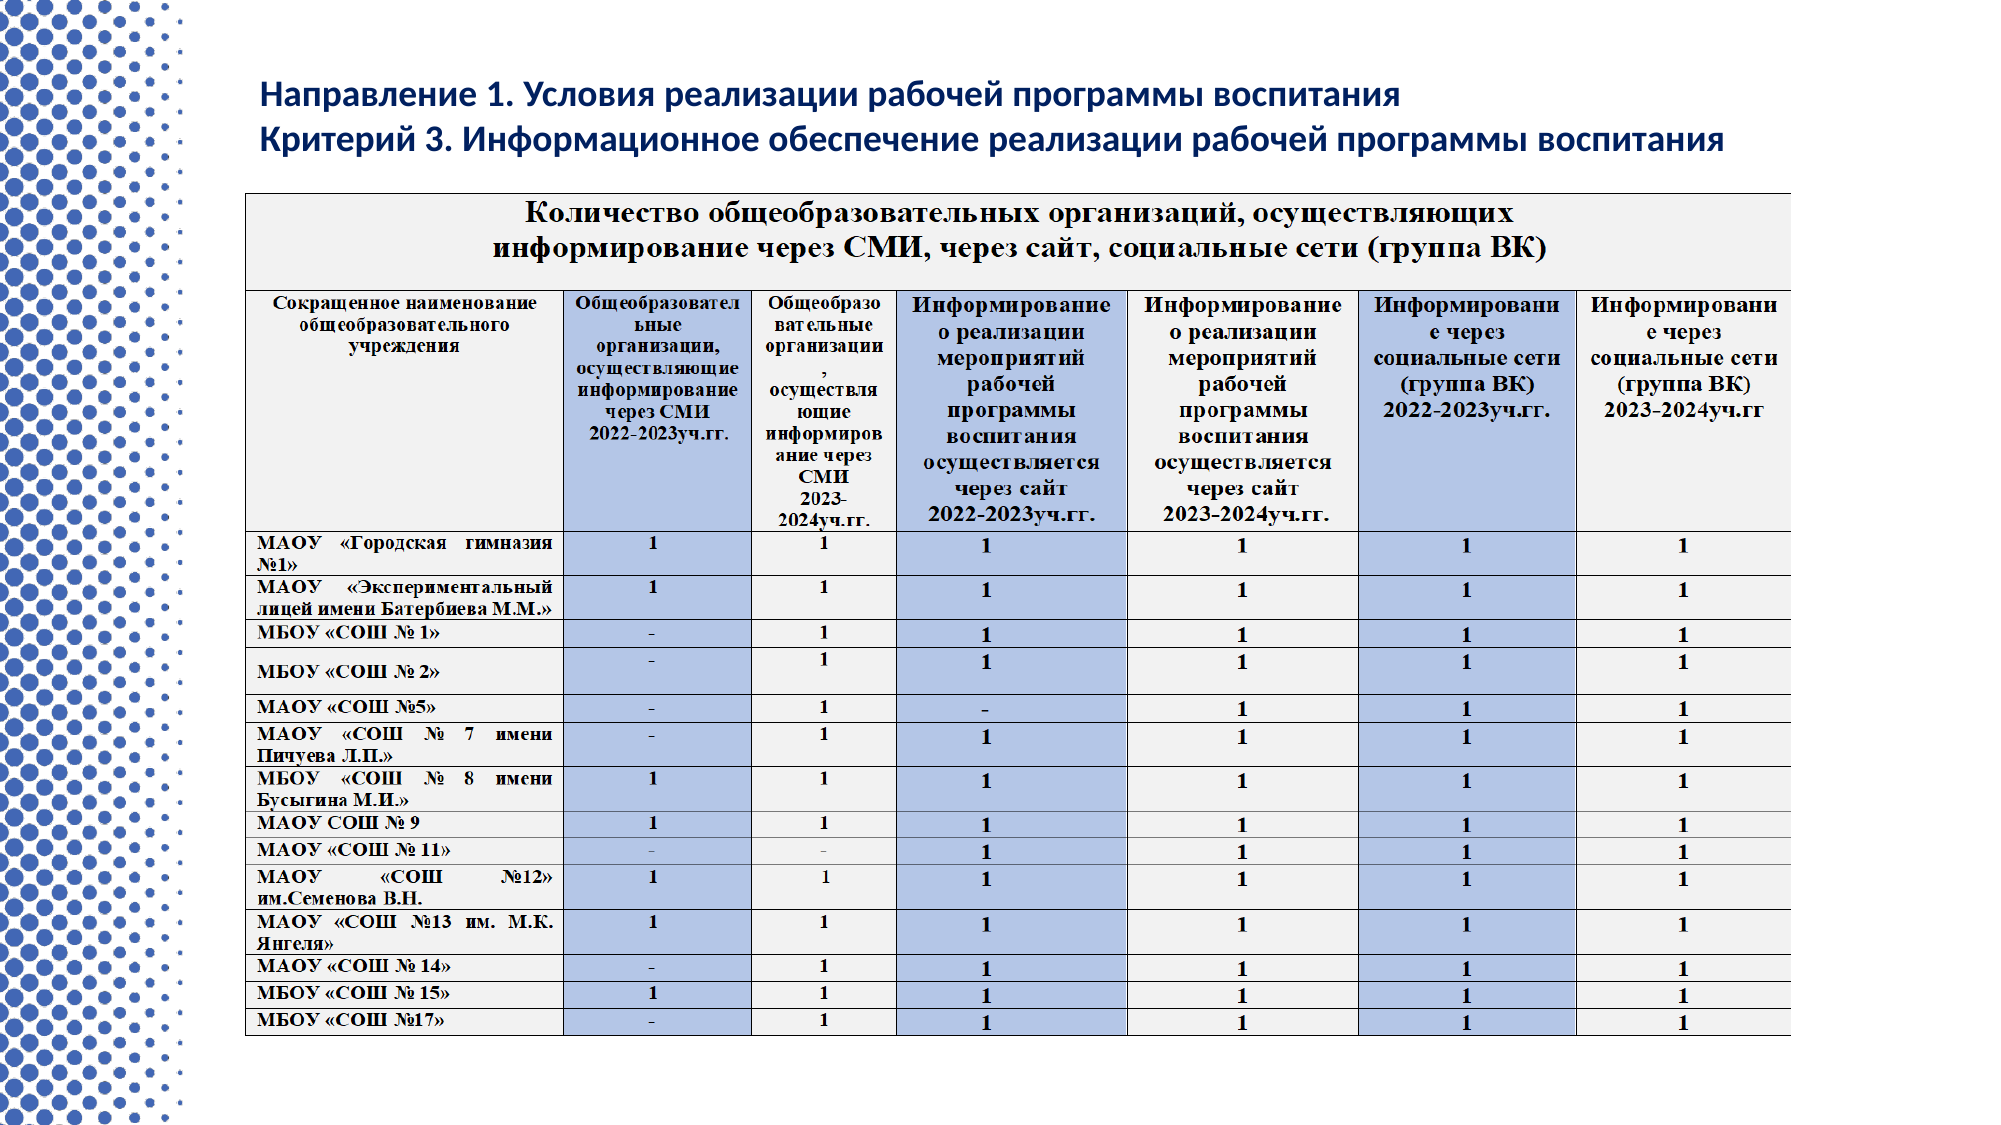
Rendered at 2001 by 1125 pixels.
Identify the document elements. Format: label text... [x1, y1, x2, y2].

picture [245, 193, 1791, 1064]
picture [0, 0, 183, 1125]
text_box Направление 1. Условия реализации рабочей программы воспитания Критерий 3. Информационное обеспечение реализации рабочей программы воспитания [245, 61, 1838, 167]
